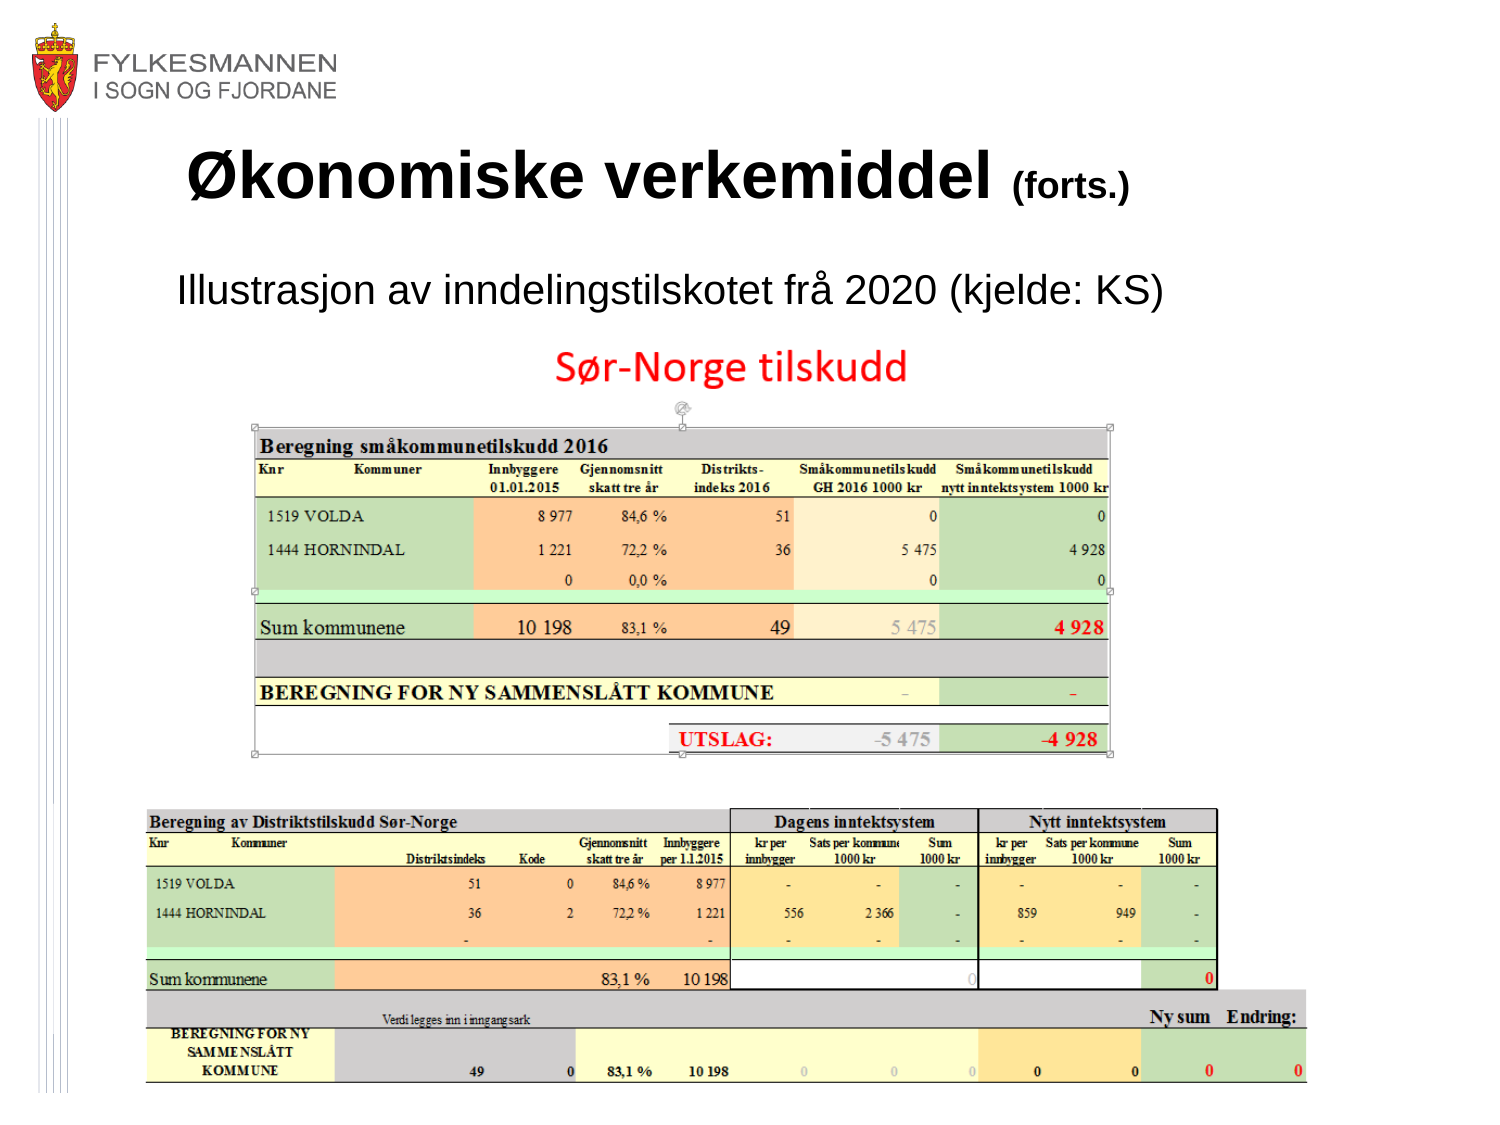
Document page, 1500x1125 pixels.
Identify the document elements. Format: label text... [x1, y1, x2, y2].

picture [32, 23, 336, 112]
picture [135, 326, 1318, 1097]
list Illustrasjon av inndelingstilskotet frå 2020 (kjelde: KS) [161, 255, 1447, 1097]
title Økonomiske verkemiddel (forts.) [171, 99, 1397, 244]
